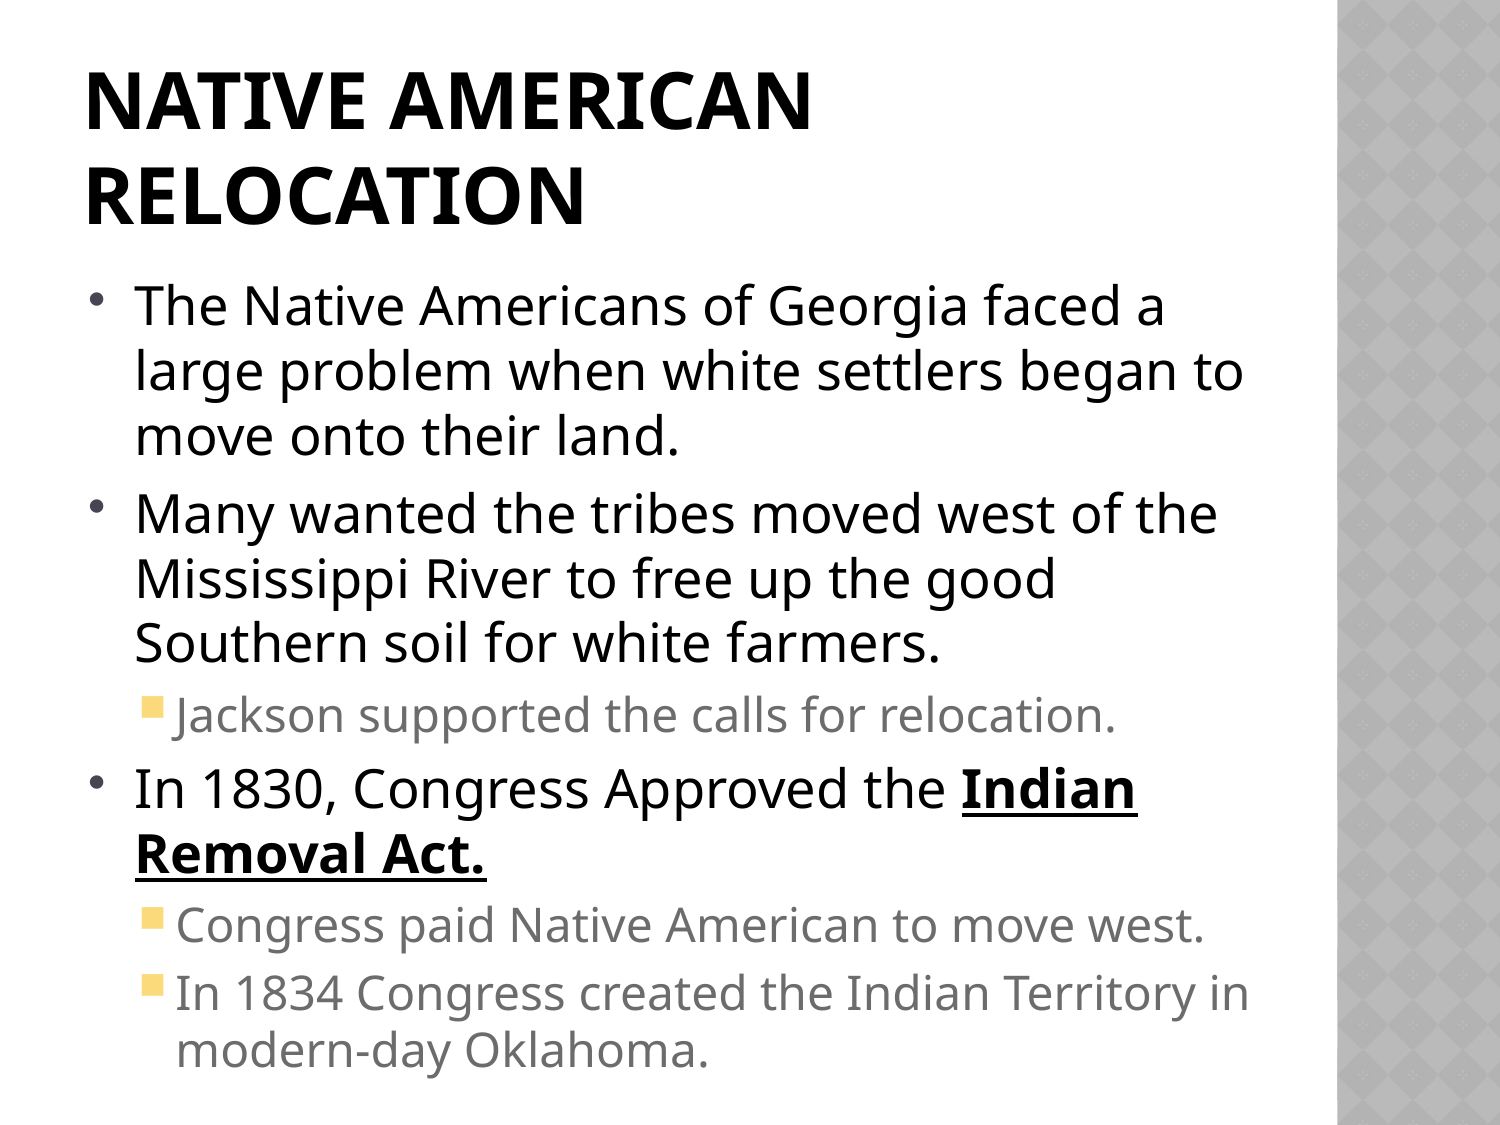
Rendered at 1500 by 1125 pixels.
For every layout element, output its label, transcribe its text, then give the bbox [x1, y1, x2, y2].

list The Native Americans of Georgia faced a large problem when white settlers began to move onto their land. Many wanted the tribes moved west of the Mississippi River to free up the good Southern soil for white farmers. Jackson supported the calls for relocation. In 1830, Congress Approved the Indian Removal Act. Congress paid Native American to move west. In 1834 Congress created the Indian Territory in modern-day Oklahoma. [74, 263, 1288, 1125]
title Native American Relocation [75, 52, 1263, 240]
